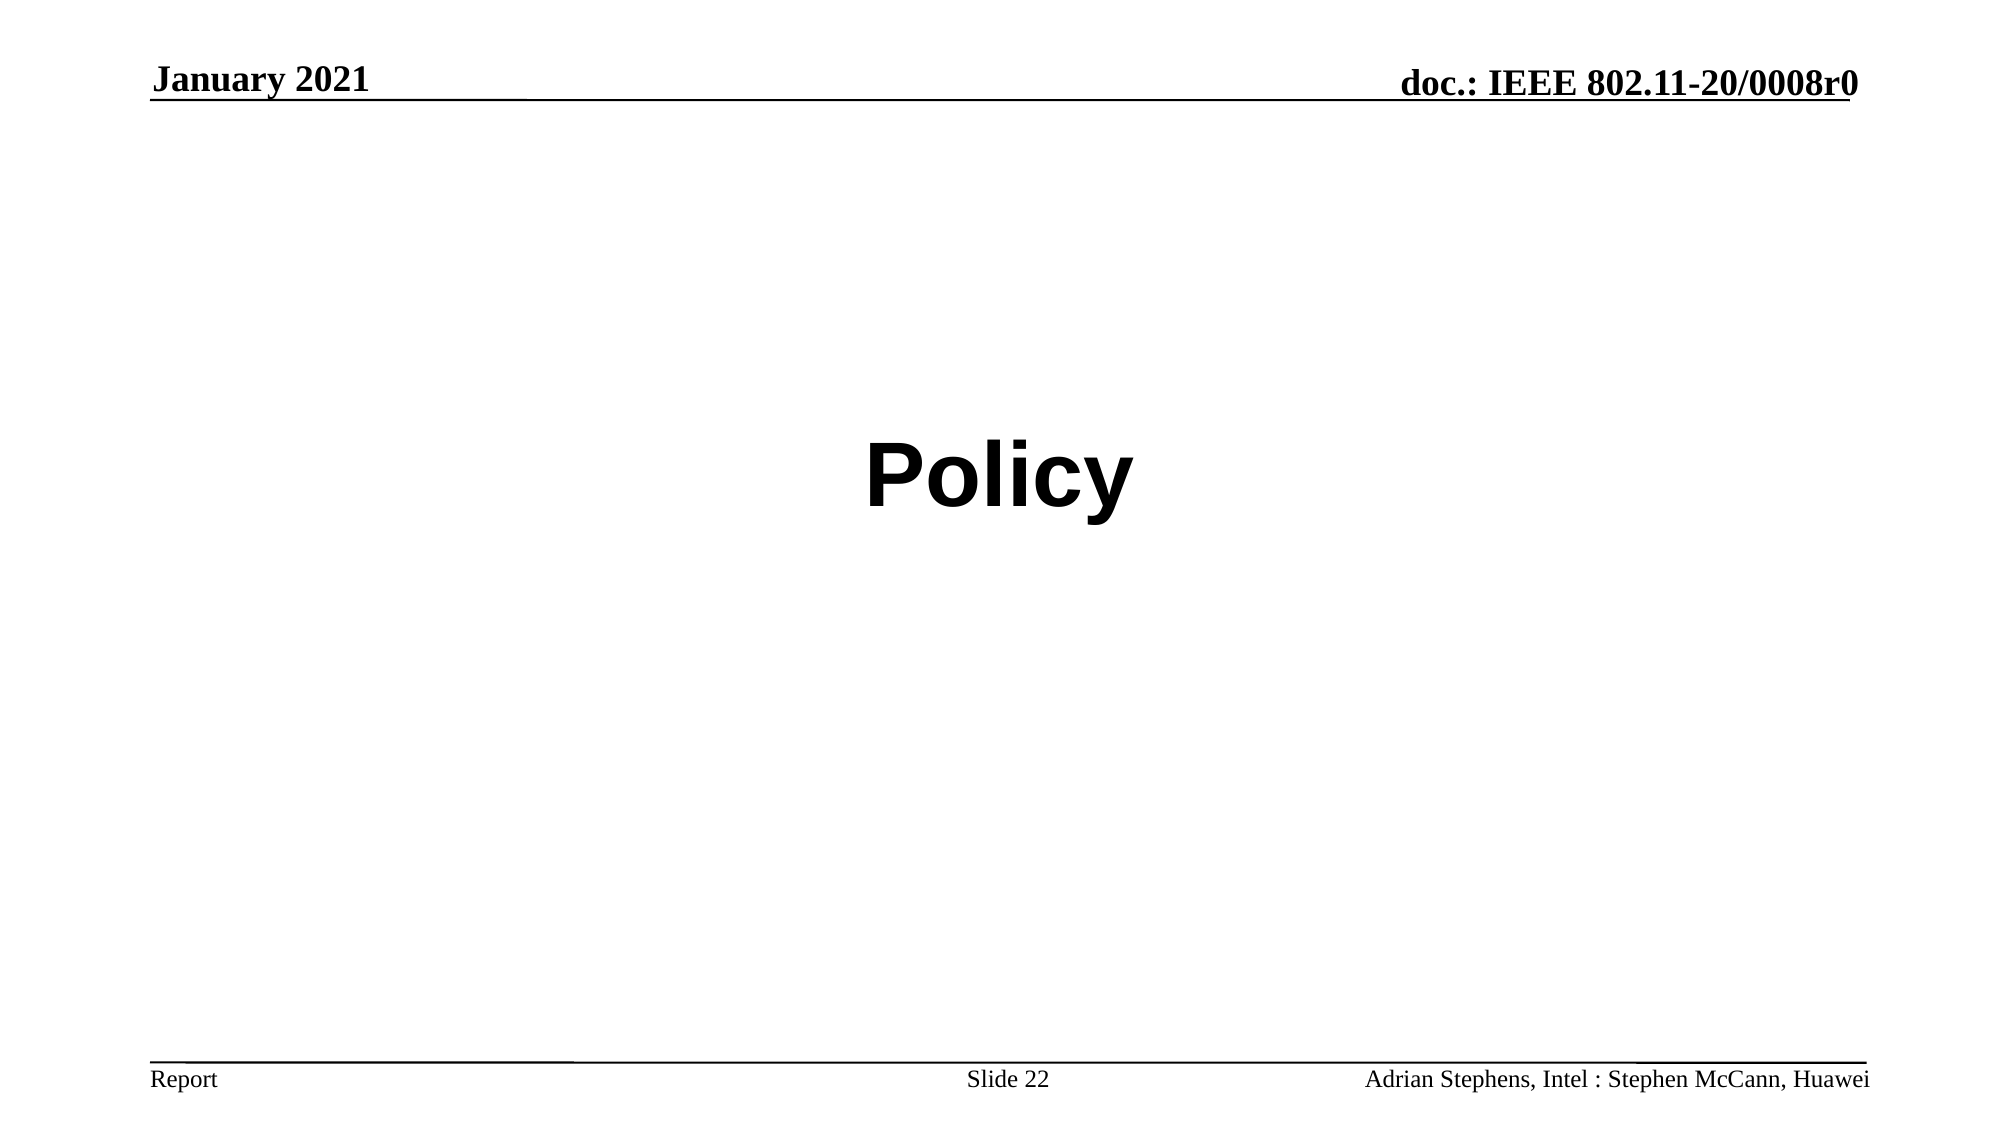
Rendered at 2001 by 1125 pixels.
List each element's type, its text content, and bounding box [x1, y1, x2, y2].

footer Adrian Stephens, Intel : Stephen McCann, Huawei [1306, 1061, 1872, 1101]
title Policy [149, 349, 1851, 591]
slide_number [152, 54, 563, 100]
slide_number Slide 22 [950, 1061, 1067, 1123]
